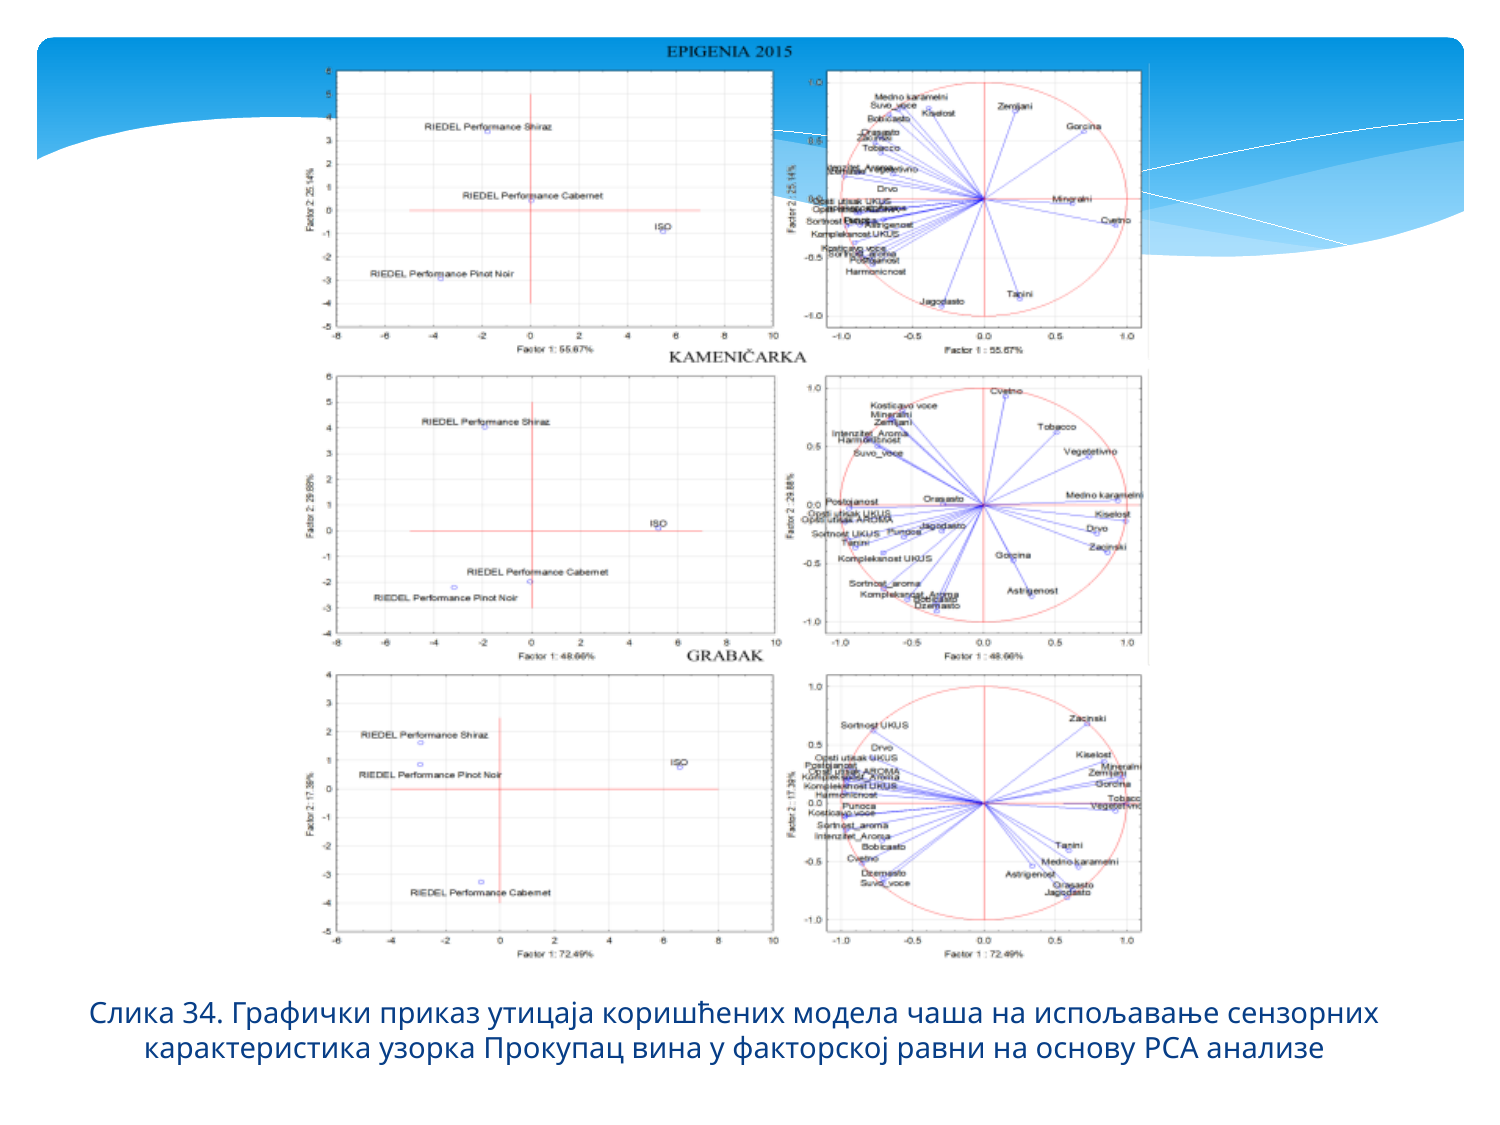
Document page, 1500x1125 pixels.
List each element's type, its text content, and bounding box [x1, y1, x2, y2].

text_box Слика 34. Графички приказ утицаја коришћених модела чаша на испољавање сензорних карактеристика узорка Прокупац вина у факторској равни на основу PCA анализе [37, 987, 1432, 1073]
picture [299, 64, 1151, 963]
